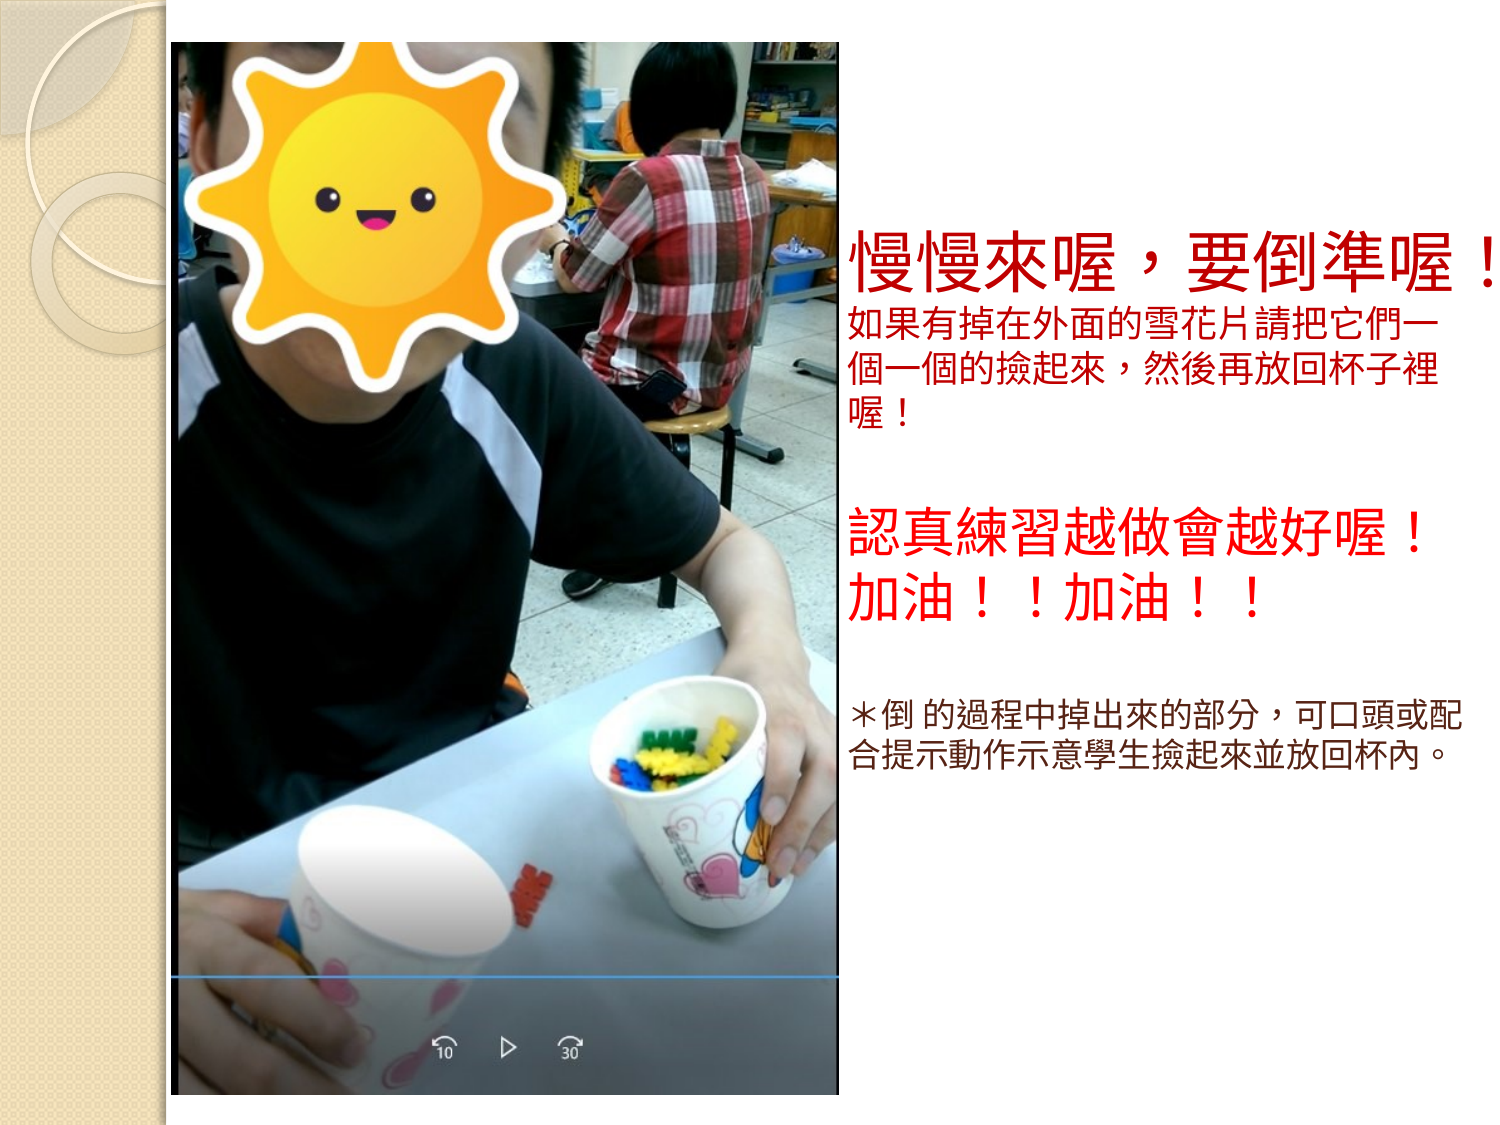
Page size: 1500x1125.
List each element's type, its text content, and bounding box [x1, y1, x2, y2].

title 慢慢來喔，要倒準喔！如果有掉在外面的雪花片請把它們一個一個的撿起來，然後再放回杯子裡喔！ 認真練習越做會越好喔！ 加油！！加油！！ ＊倒 的過程中掉出來的部分，可口頭或配合提示動作示意學生撿起來並放回杯內。 [845, 54, 1483, 953]
picture [170, 42, 839, 1096]
